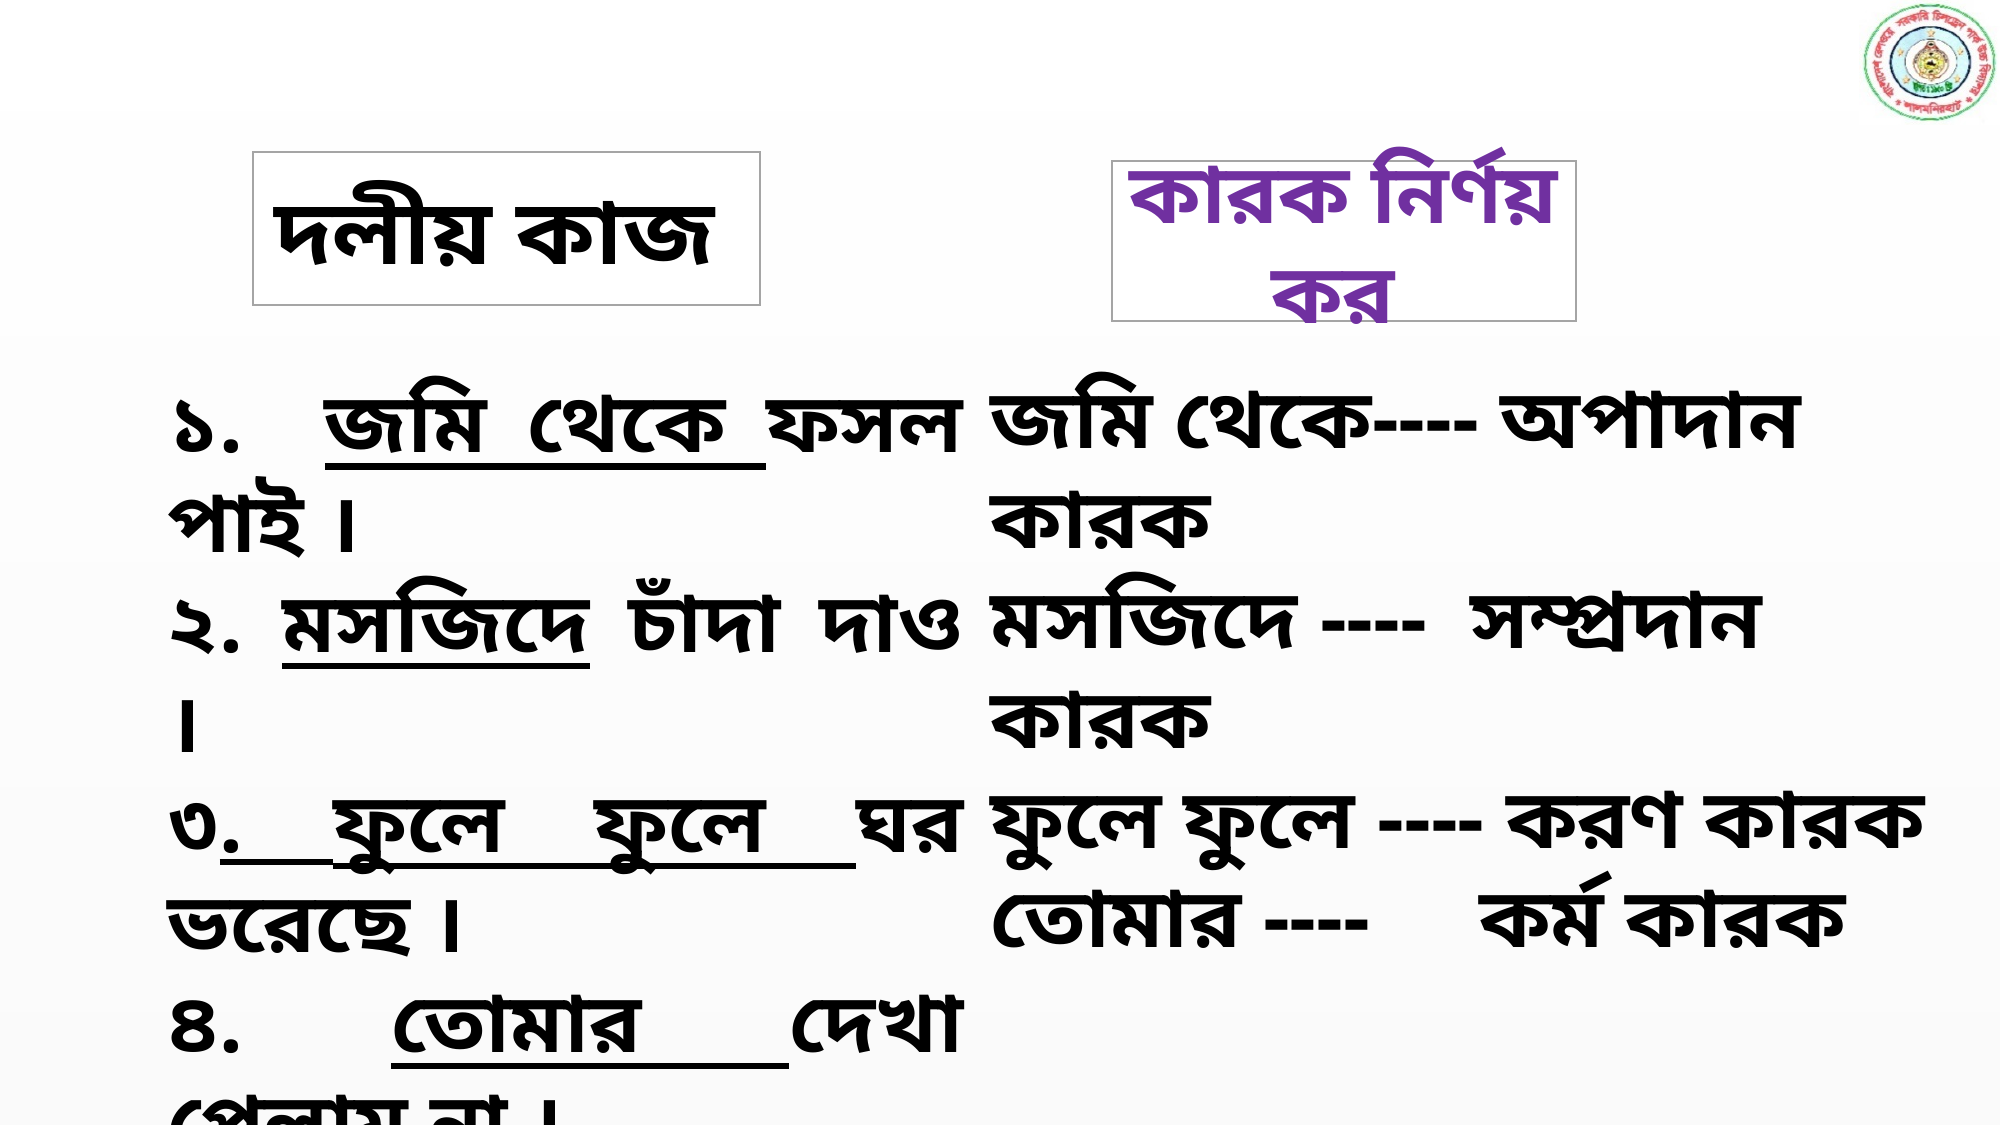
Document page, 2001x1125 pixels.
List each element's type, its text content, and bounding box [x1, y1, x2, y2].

picture [1859, 0, 2000, 125]
text_box দলীয় কাজ [252, 151, 761, 306]
text_box কারক নির্ণয় কর [1111, 160, 1577, 322]
text_box ১. জমি থেকে ফসল পাই । ২. মসজিদে চাঁদা দাও । ৩. ফুলে ফুলে ঘর ভরেছে । ৪. তোমার দেখা পেলাম না । [153, 361, 979, 1125]
text_box জমি থেকে---- অপাদান কারক মসজিদে ---- সম্প্রদান কারক ফুলে ফুলে ---- করণ কারক তোমার ---- কর্ম কারক [976, 357, 1957, 972]
